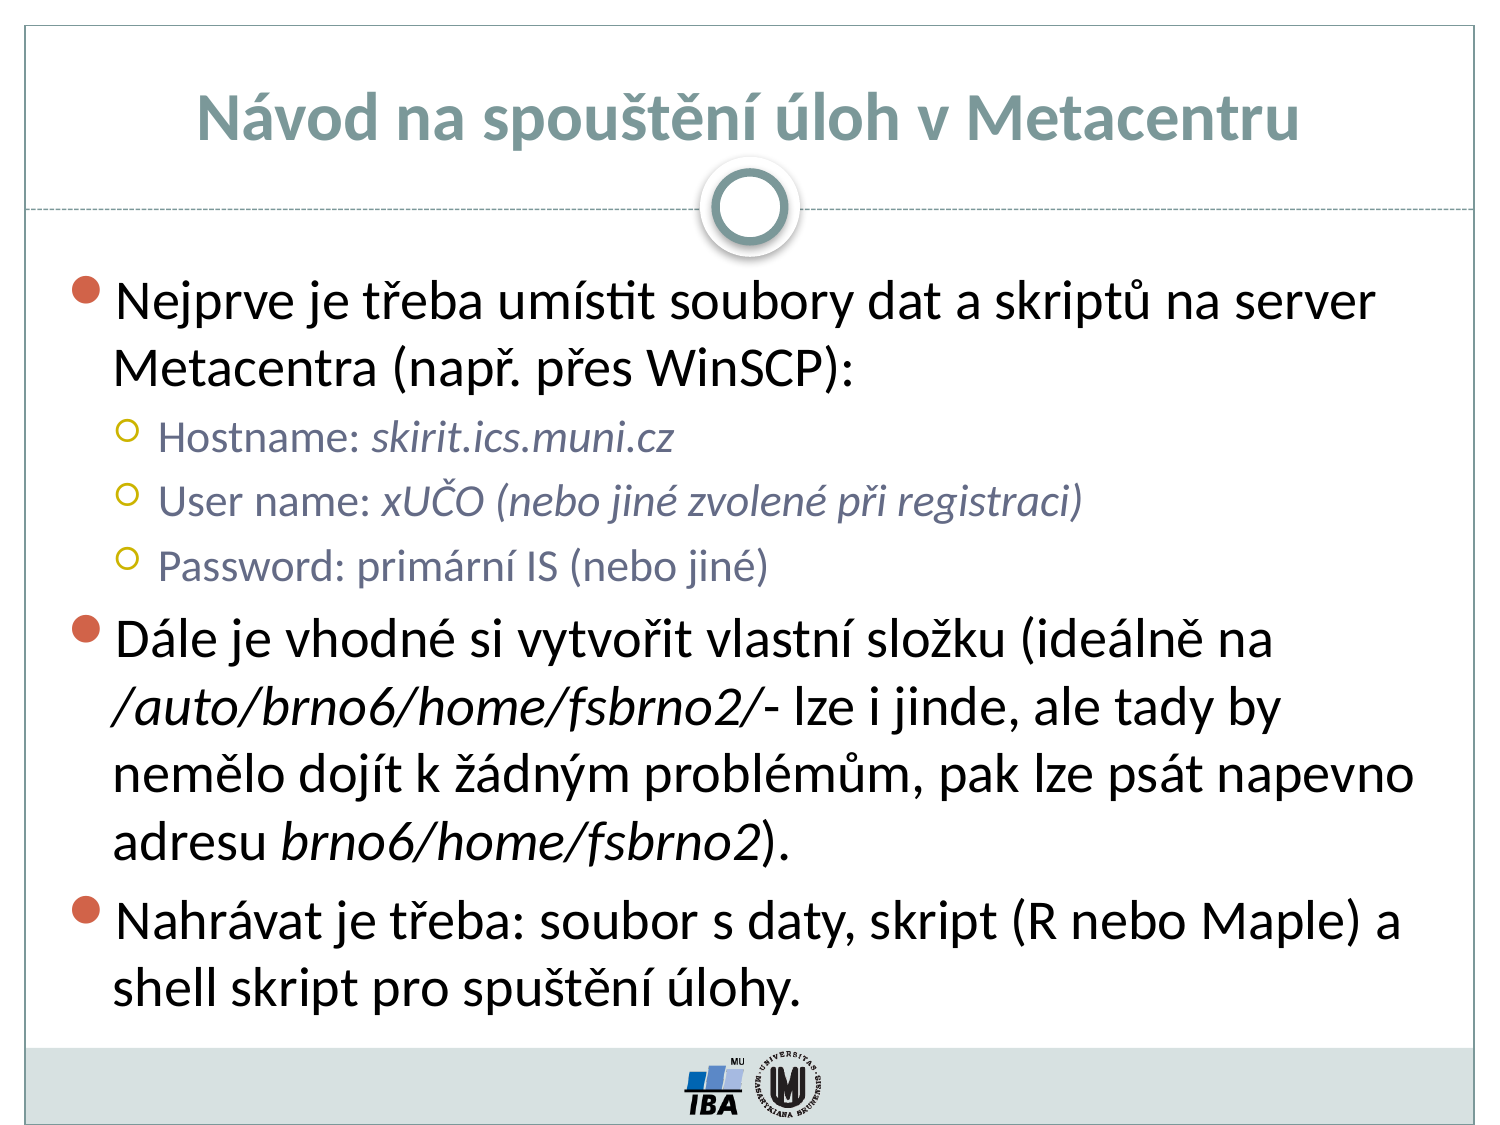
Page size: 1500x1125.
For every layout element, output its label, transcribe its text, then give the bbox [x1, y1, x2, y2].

text_box Návod na spouštění úloh v Metacentru [49, 37, 1450, 162]
picture [684, 1059, 744, 1115]
picture [755, 1059, 821, 1118]
list Nejprve je třeba umístit soubory dat a skriptů na server Metacentra (např. přes WinSCP): Hostname: skirit.ics.muni.cz User name: xUČO (nebo jiné zvolené při registraci) Password: primární IS (nebo jiné) Dále je vhodné si vytvořit vlastní složku (ideálně na /auto/brno6/home/fsbrno2/- lze i jinde, ale tady by nemělo dojít k žádným problémům, pak lze psát napevno adresu brno6/home/fsbrno2). Nahrávat je třeba: soubor s daty, skript (R nebo Maple) a shell skript pro spuštění úlohy. [52, 255, 1450, 1059]
